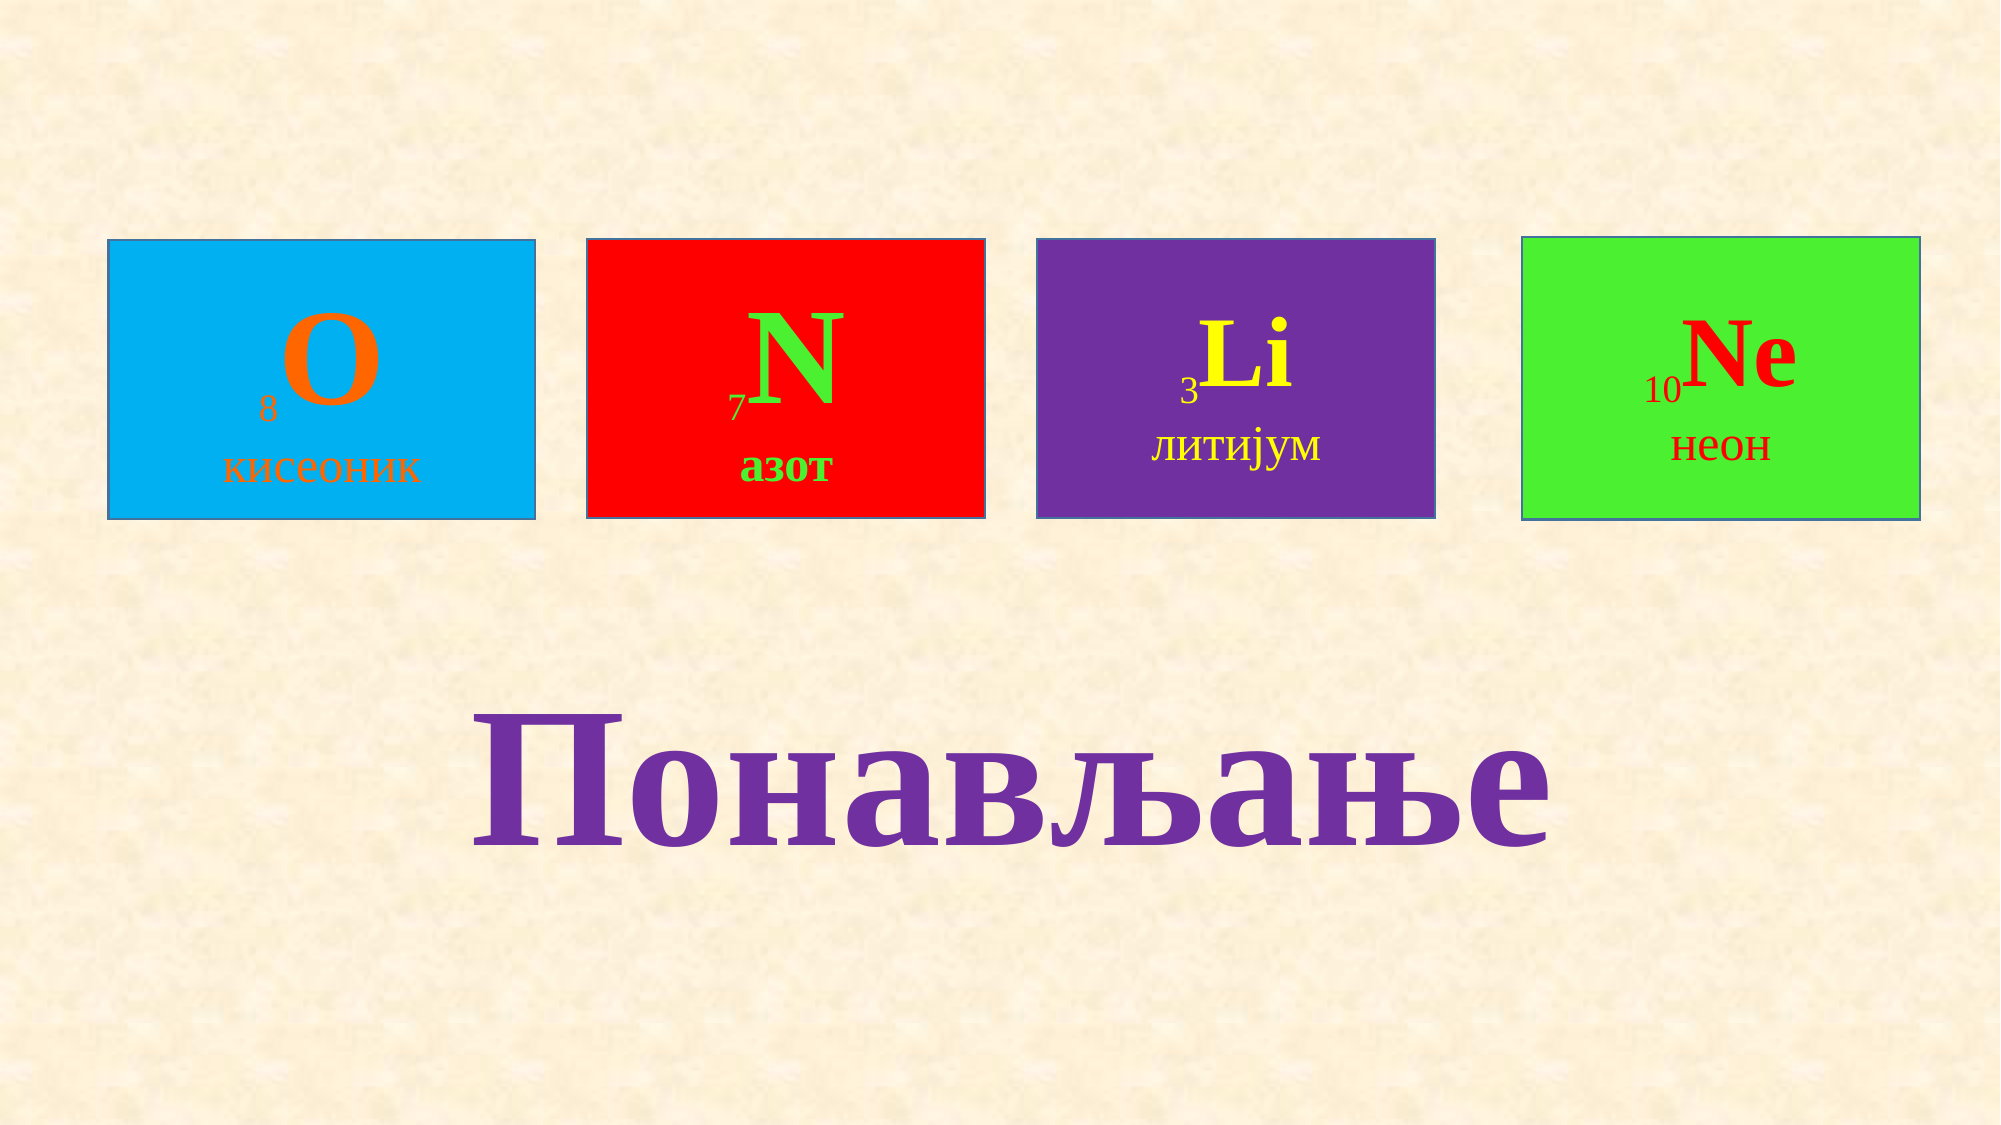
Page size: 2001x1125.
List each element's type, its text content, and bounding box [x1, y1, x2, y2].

text_box 3Li литијум [1036, 238, 1436, 519]
text_box 10Ne неон [1521, 236, 1921, 521]
subtitle Понављање [261, 664, 1762, 937]
text_box 8O кисеоник [107, 239, 536, 520]
text_box 7N азот [586, 238, 986, 519]
picture [0, 0, 2001, 1125]
